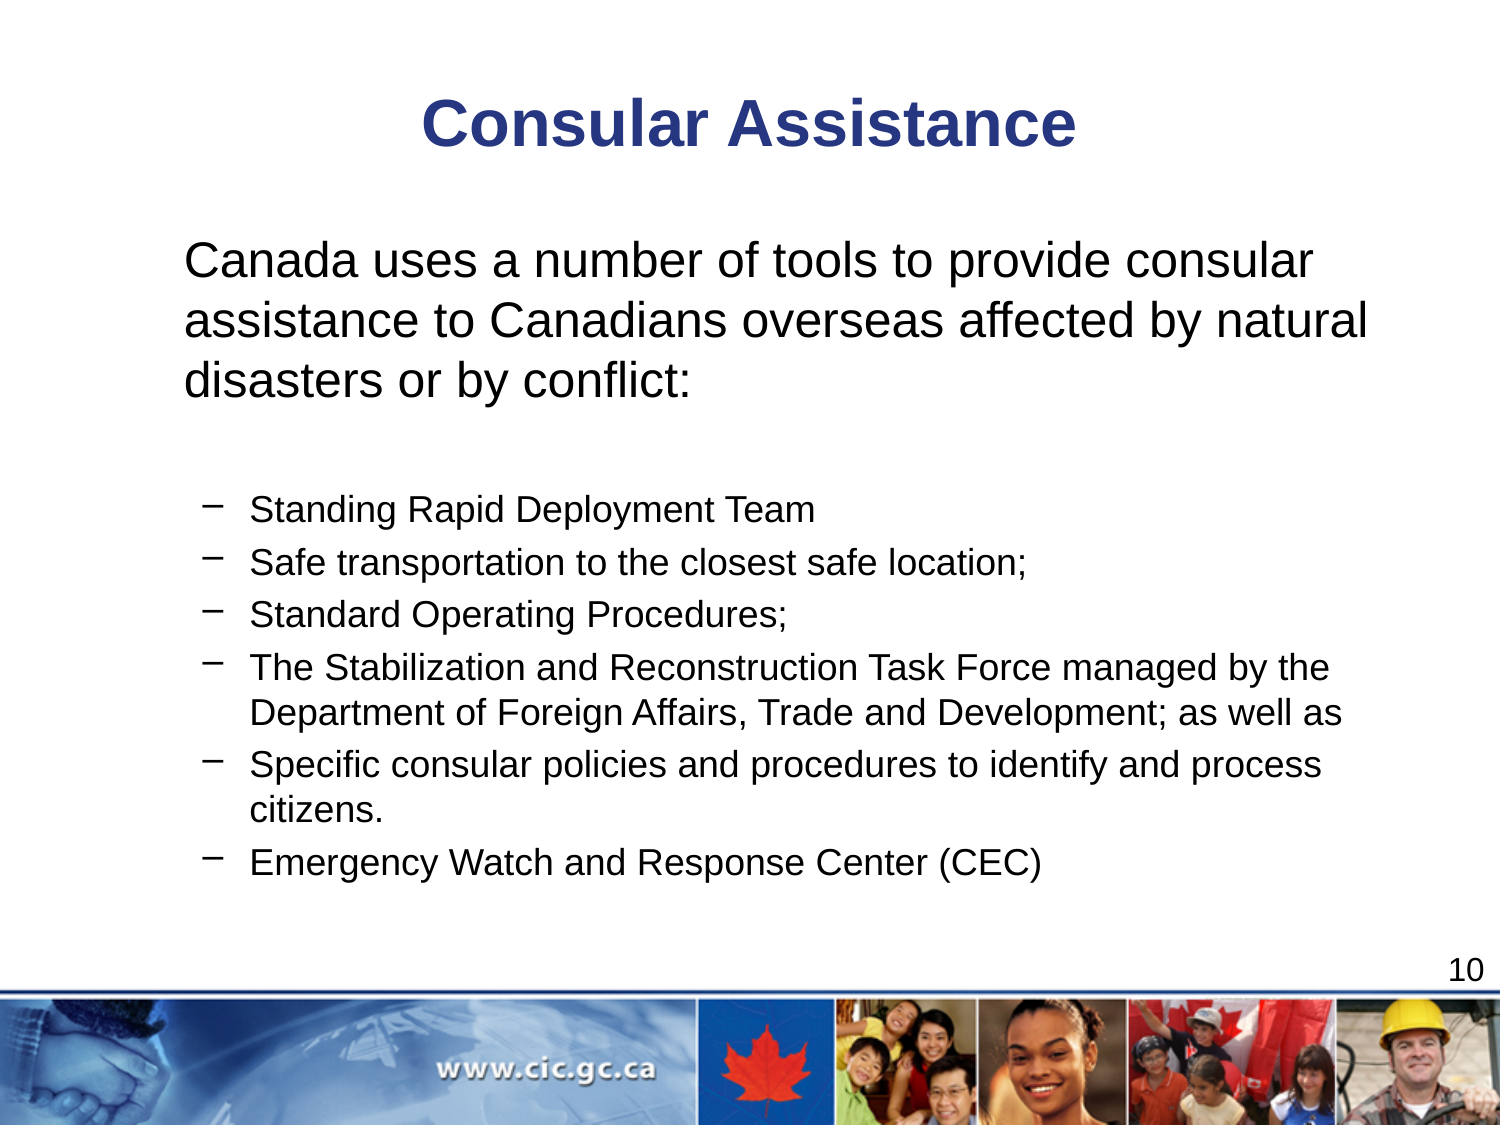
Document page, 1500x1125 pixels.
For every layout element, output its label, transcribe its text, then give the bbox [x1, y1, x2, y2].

list Canada uses a number of tools to provide consular assistance to Canadians overseas affected by natural disasters or by conflict: Standing Rapid Deployment Team Safe transportation to the closest safe location; Standard Operating Procedures; The Stabilization and Reconstruction Task Force managed by the Department of Foreign Affairs, Trade and Development; as well as Specific consular policies and procedures to identify and process citizens. Emergency Watch and Response Center (CEC) [112, 219, 1388, 901]
picture [0, 0, 1500, 1125]
slide_number 10 [1149, 940, 1500, 1019]
title Consular Assistance [111, 42, 1388, 197]
